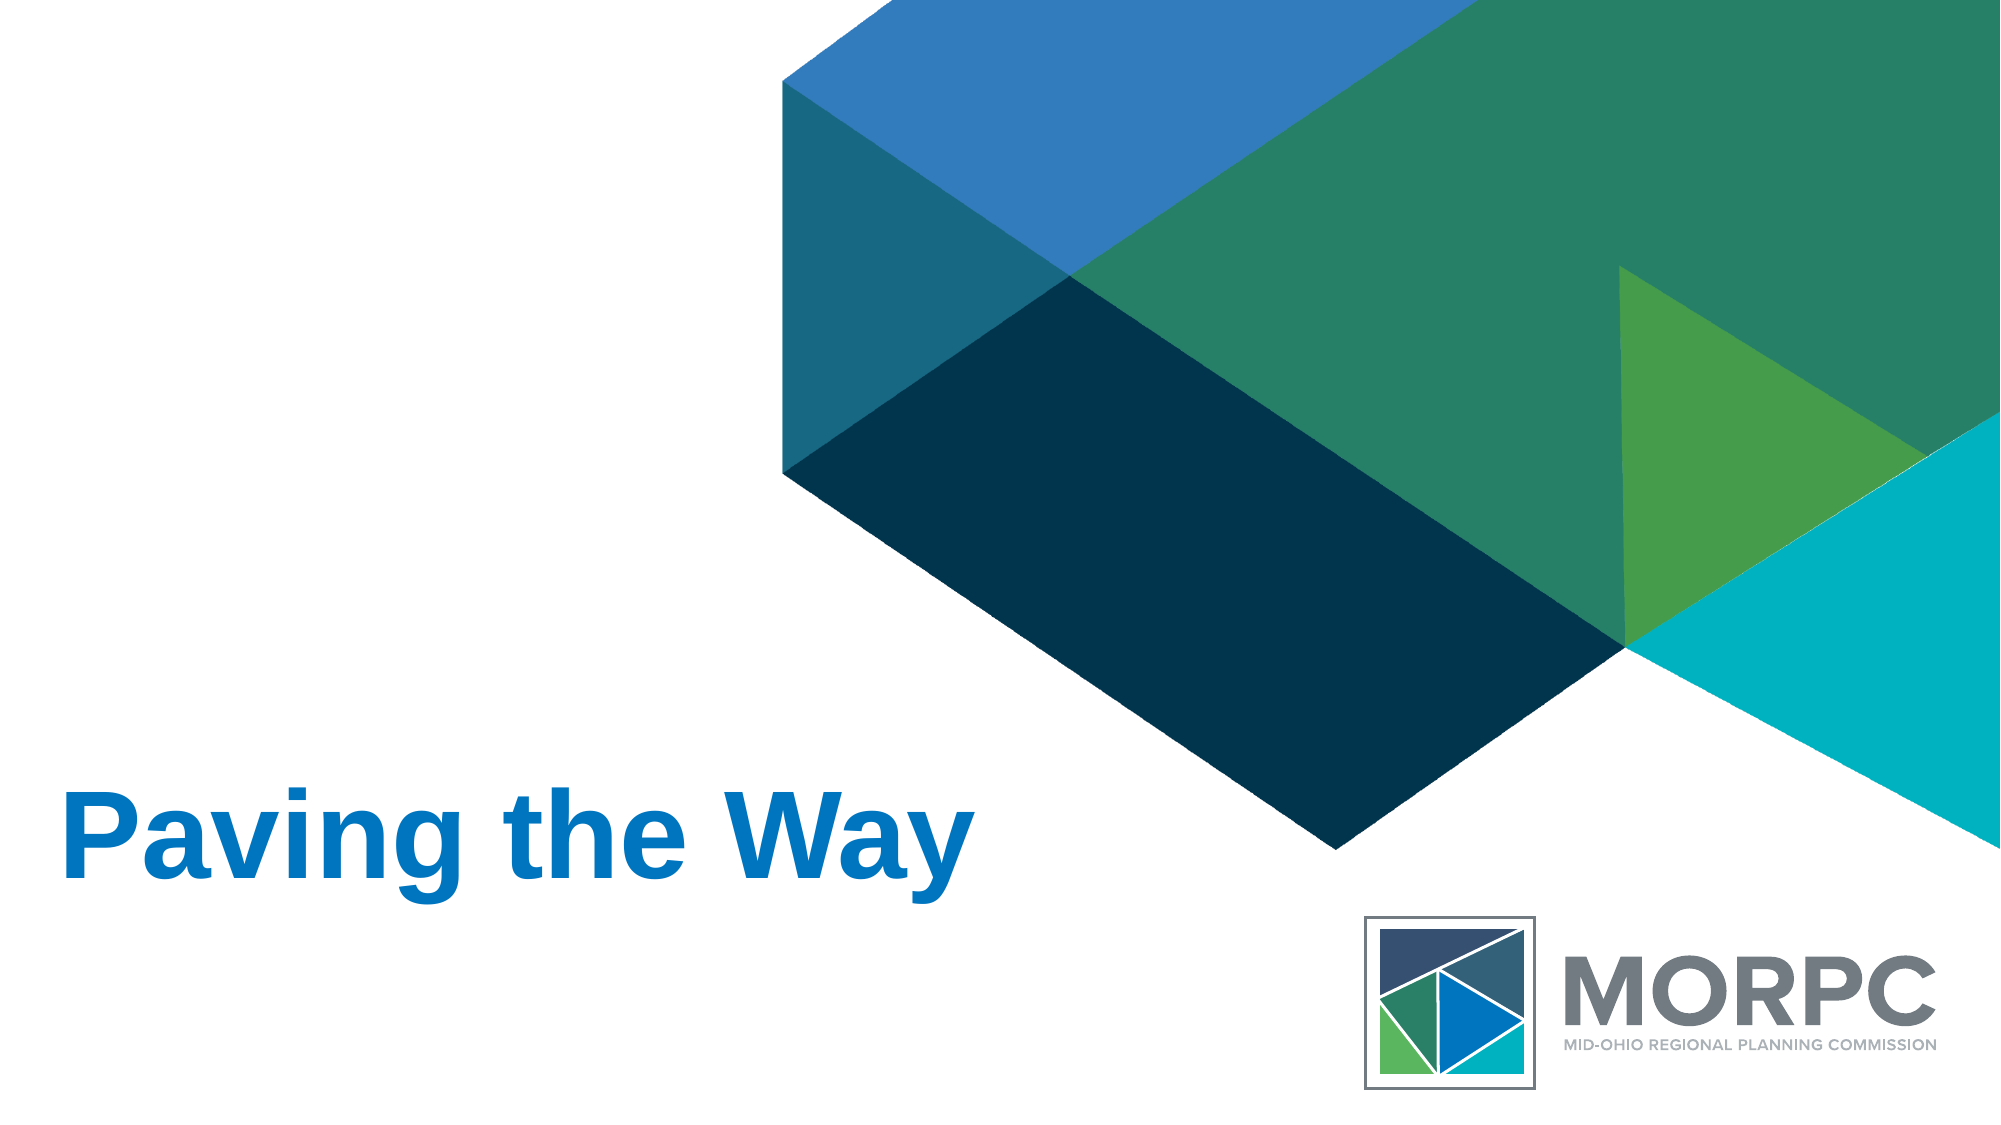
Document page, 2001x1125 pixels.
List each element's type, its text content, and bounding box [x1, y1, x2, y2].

title Paving the Way [43, 628, 1009, 916]
picture [140, 0, 2000, 1044]
picture [1367, 919, 1533, 1044]
